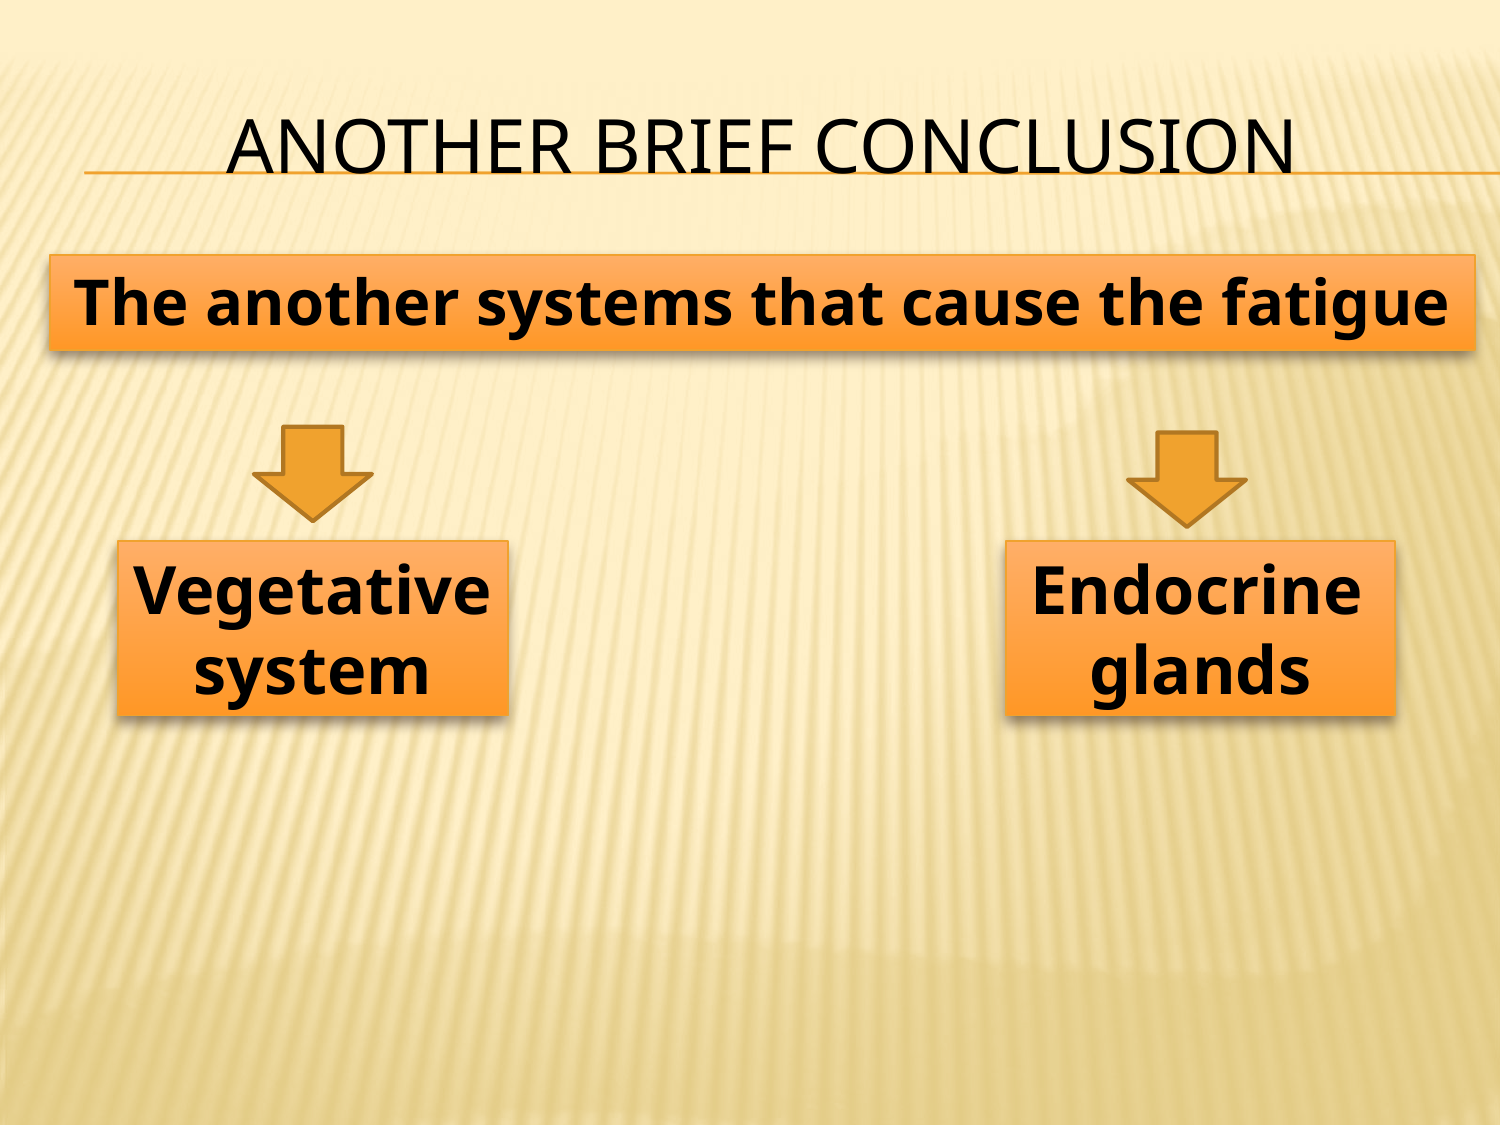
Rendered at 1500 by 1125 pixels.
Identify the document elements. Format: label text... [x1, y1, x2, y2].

text_box [1125, 430, 1249, 529]
list The another systems that cause the fatigue [49, 254, 1476, 351]
text_box Endocrine glands [1005, 540, 1396, 716]
text_box Vegetative system [117, 540, 509, 716]
title Another brief conclusion [50, 75, 1475, 213]
text_box [251, 424, 374, 523]
